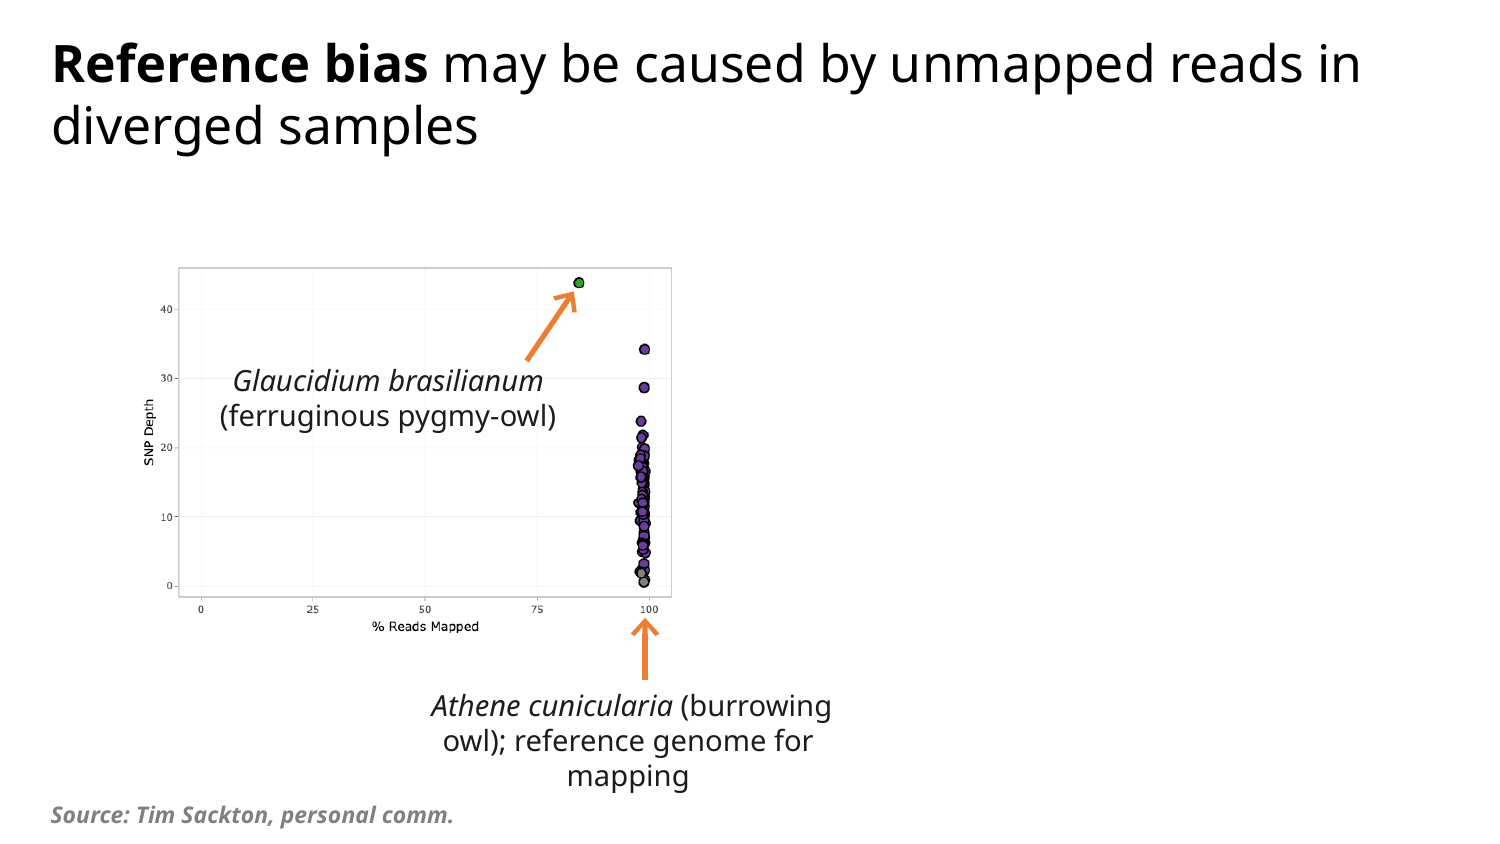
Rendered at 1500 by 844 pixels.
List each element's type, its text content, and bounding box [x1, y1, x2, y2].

text_box Source: Tim Sackton, personal comm. [35, 793, 505, 836]
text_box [526, 291, 574, 362]
picture [141, 248, 677, 633]
title Reference bias may be caused by unmapped reads in diverged samples [35, 22, 1471, 164]
text_box Athene cunicularia (burrowing owl); reference genome for mapping [408, 679, 848, 800]
